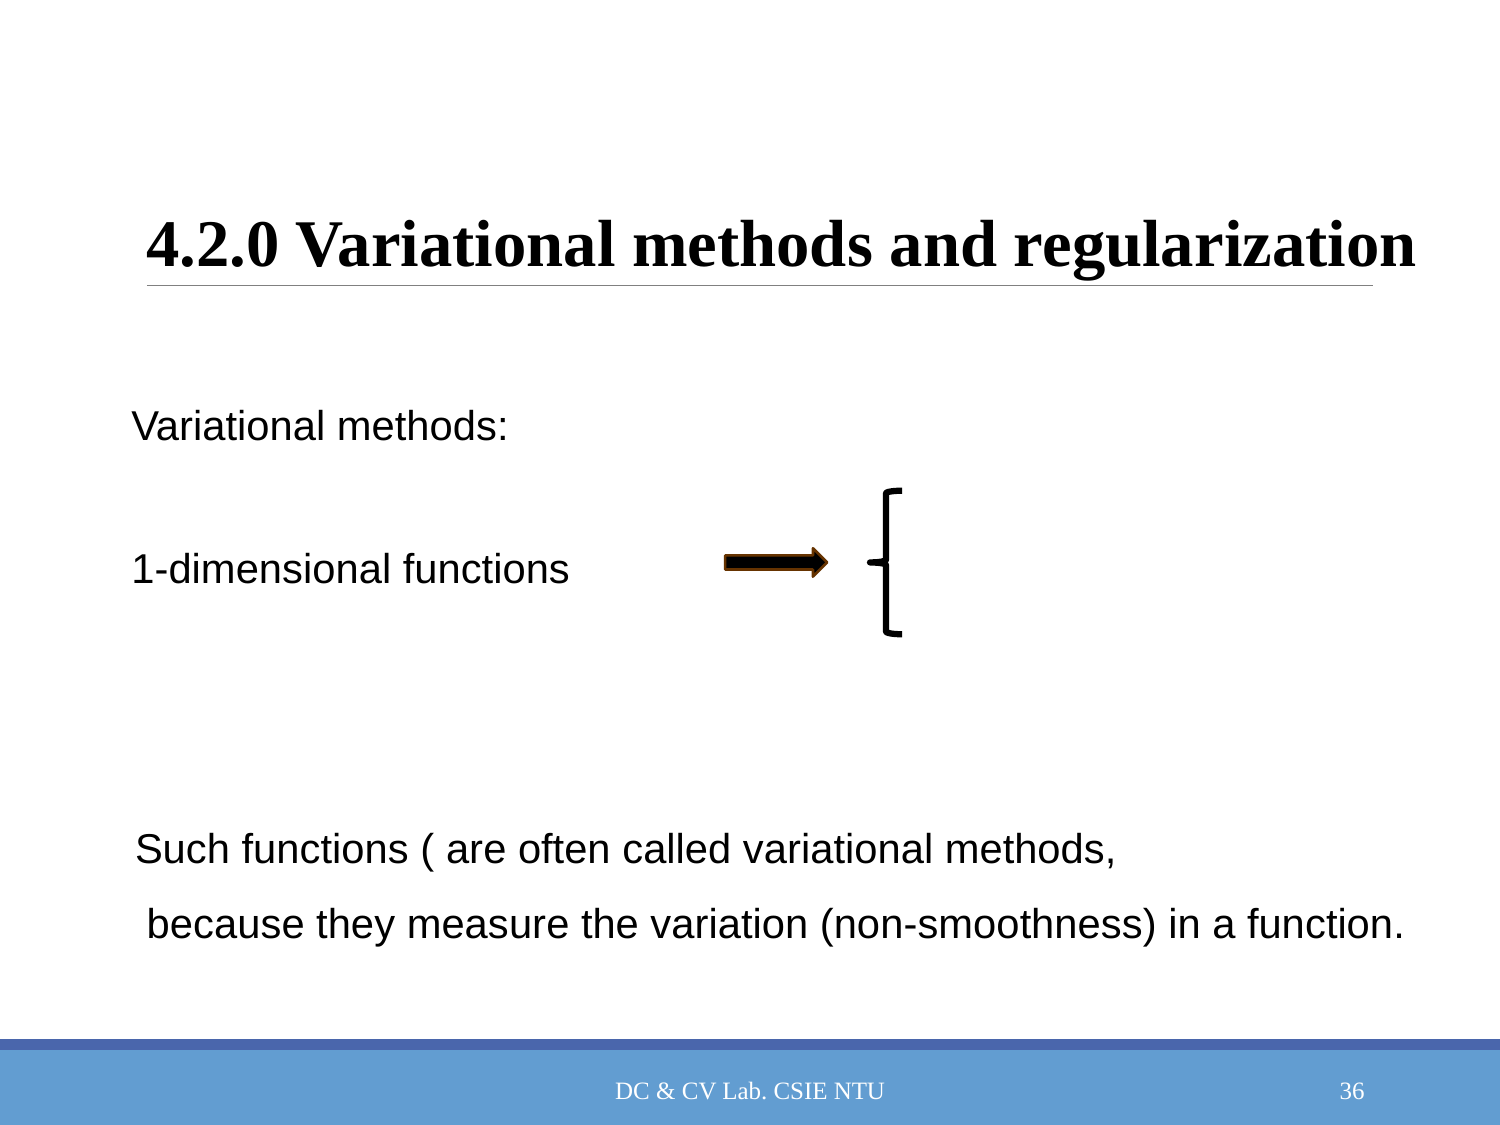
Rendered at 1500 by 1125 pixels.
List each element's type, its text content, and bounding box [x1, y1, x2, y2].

footer DC & CV Lab. CSIE NTU [453, 1059, 1047, 1120]
slide_number 36 [1218, 1059, 1380, 1120]
title 4.2.0 Variational methods and regularization [135, 47, 1483, 285]
text_box Variational methods: [116, 366, 1273, 457]
text_box [723, 547, 829, 578]
text_box [868, 489, 903, 636]
